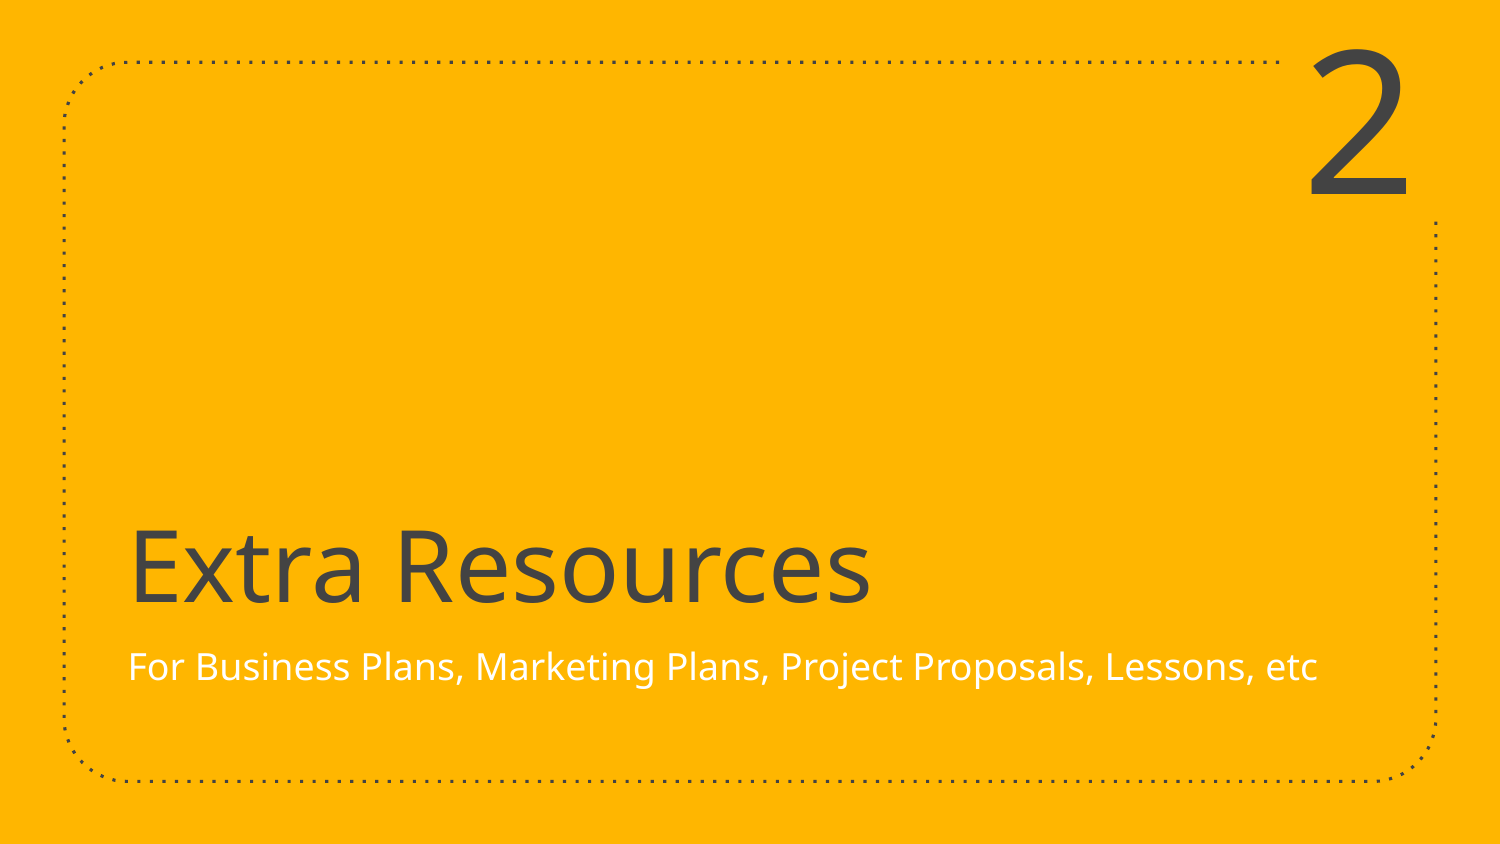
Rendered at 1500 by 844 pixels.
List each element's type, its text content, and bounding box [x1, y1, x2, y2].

subtitle For Business Plans, Marketing Plans, Project Proposals, Lessons, etc [112, 628, 1388, 758]
text_box 2 [1281, 0, 1439, 229]
title Extra Resources [112, 447, 1388, 628]
